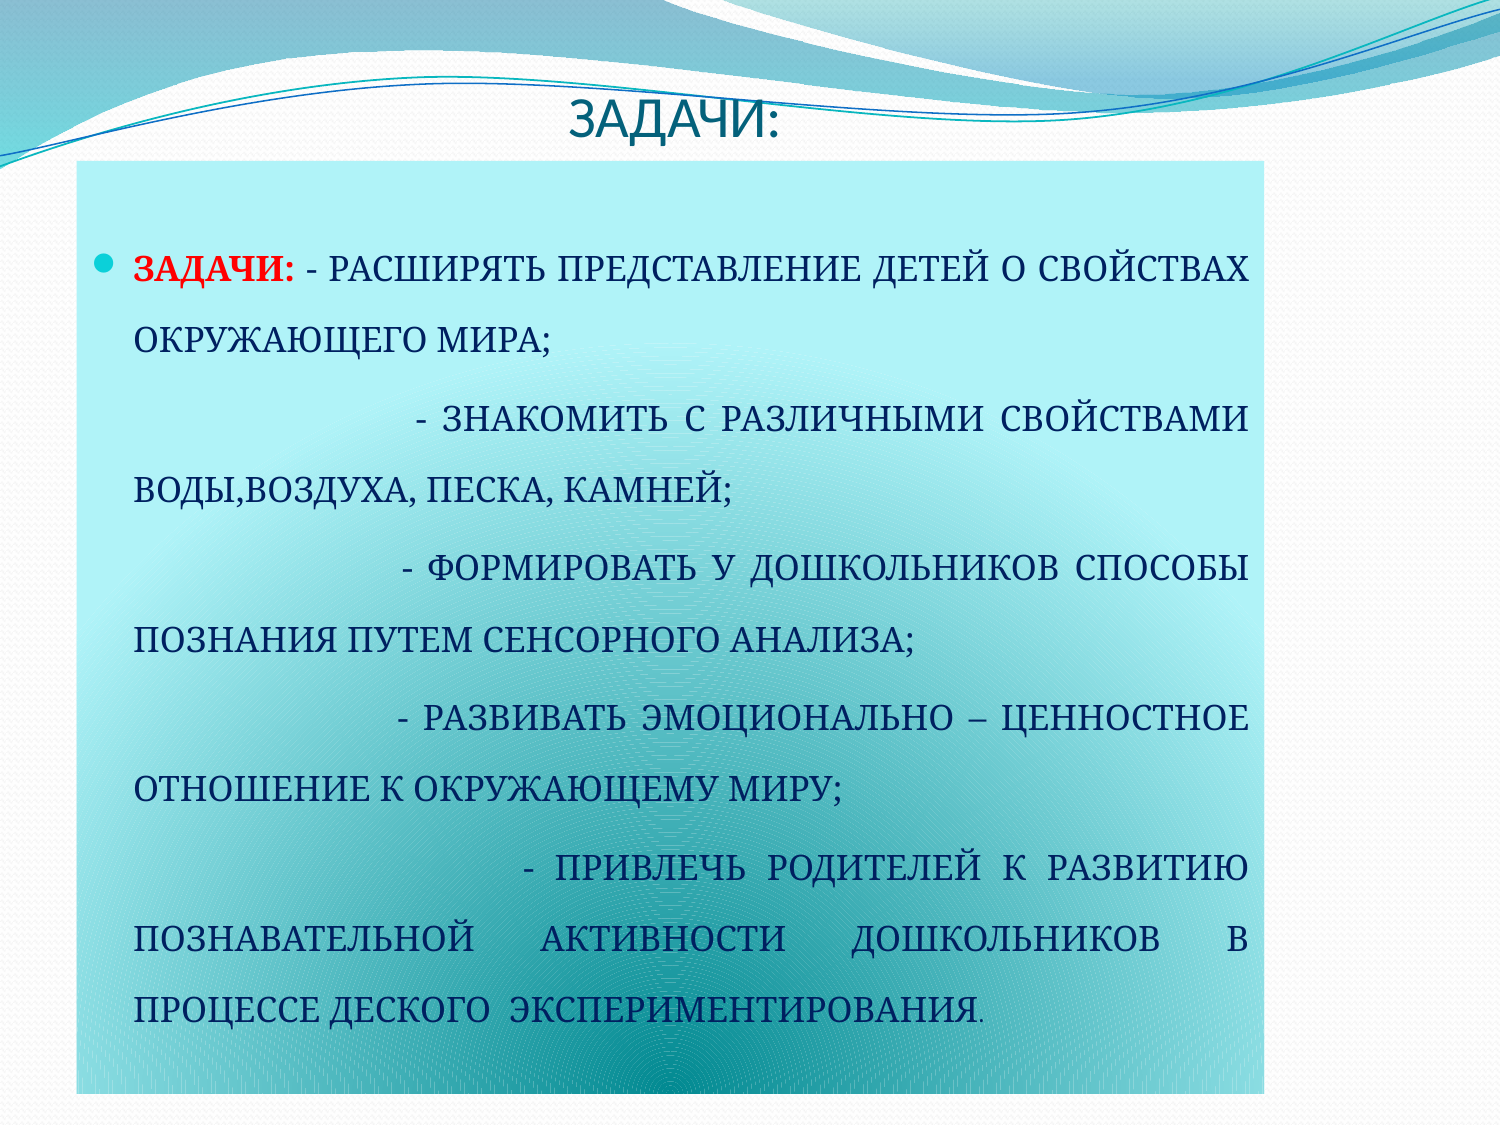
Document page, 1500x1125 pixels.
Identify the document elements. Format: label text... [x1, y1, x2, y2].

list ЗАДАЧИ: - РАСШИРЯТЬ ПРЕДСТАВЛЕНИЕ ДЕТЕЙ О СВОЙСТВАХ ОКРУЖАЮЩЕГО МИРА; - ЗНАКОМИТЬ С РАЗЛИЧНЫМИ СВОЙСТВАМИ ВОДЫ,ВОЗДУХА, ПЕСКА, КАМНЕЙ; - ФОРМИРОВАТЬ У ДОШКОЛЬНИКОВ СПОСОБЫ ПОЗНАНИЯ ПУТЕМ СЕНСОРНОГО АНАЛИЗА; - РАЗВИВАТЬ ЭМОЦИОНАЛЬНО – ЦЕННОСТНОЕ ОТНОШЕНИЕ К ОКРУЖАЮЩЕМУ МИРУ; - ПРИВЛЕЧЬ РОДИТЕЛЕЙ К РАЗВИТИЮ ПОЗНАВАТЕЛЬНОЙ АКТИВНОСТИ ДОШКОЛЬНИКОВ В ПРОЦЕССЕ ДЕСКОГО ЭКСПЕРИМЕНТИРОВАНИЯ. [76, 160, 1265, 1094]
title ЗАДАЧИ: [75, 52, 1263, 149]
